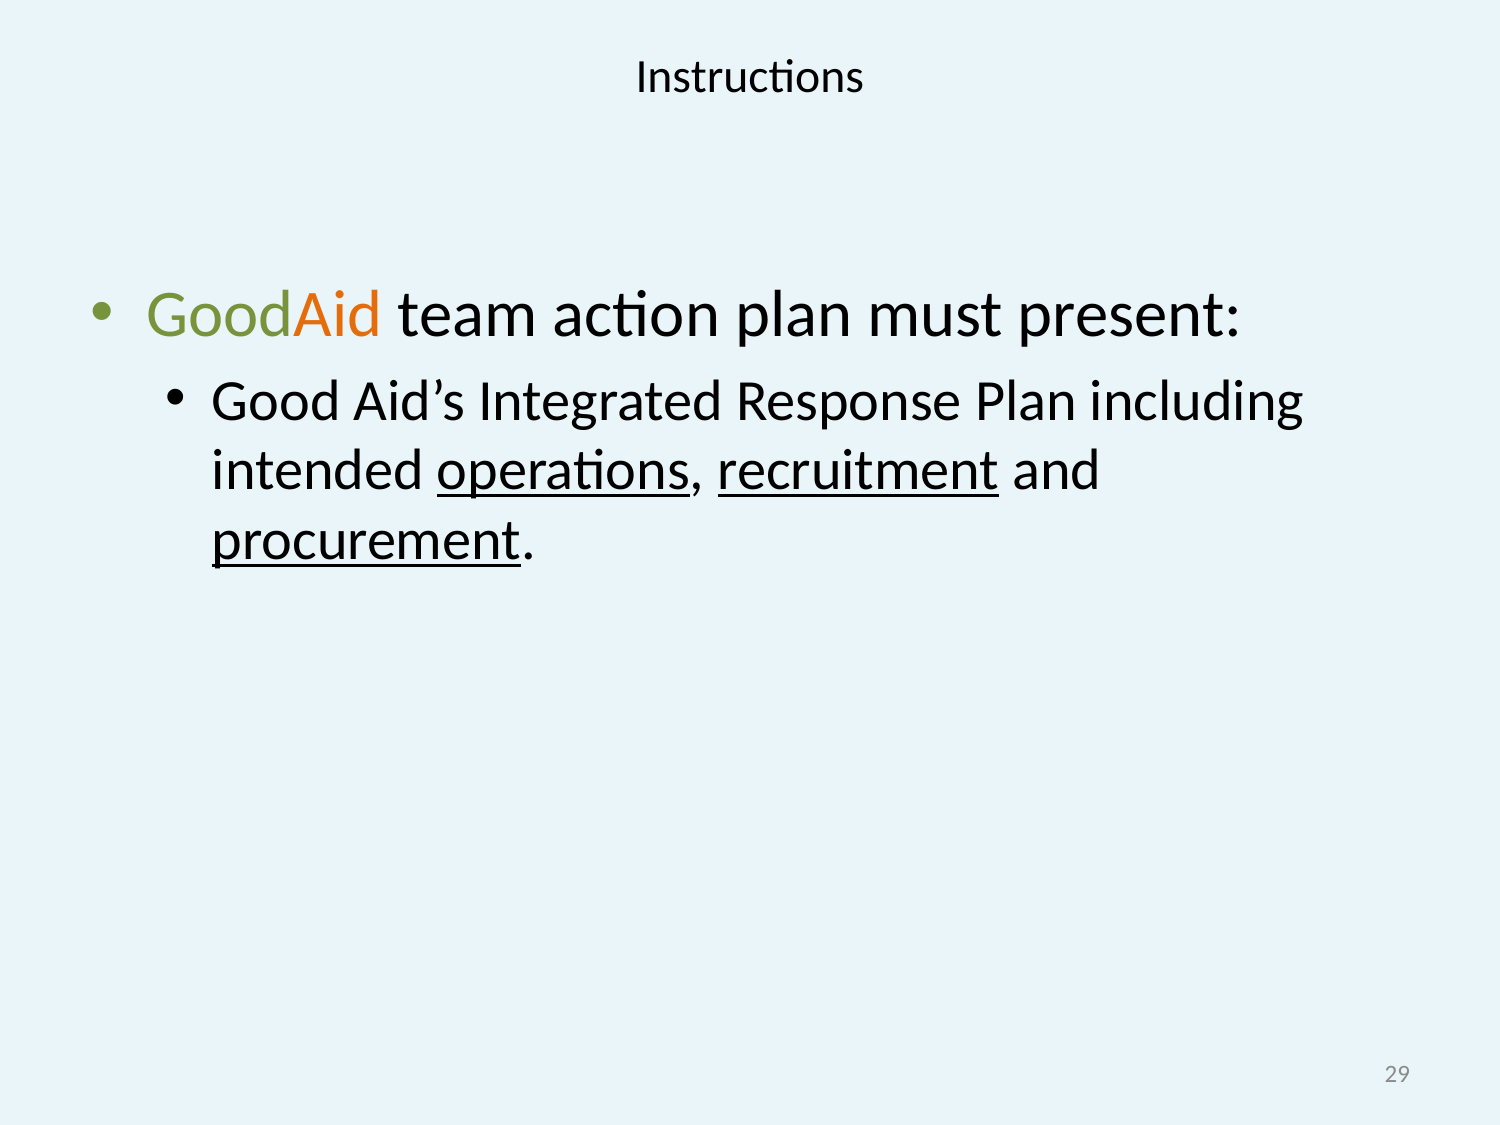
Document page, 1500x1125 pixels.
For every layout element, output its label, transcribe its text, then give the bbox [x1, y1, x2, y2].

list GoodAid team action plan must present: Good Aid’s Integrated Response Plan including intended operations, recruitment and procurement. [75, 262, 1425, 682]
title Instructions [75, 37, 1425, 225]
slide_number 29 [1074, 1042, 1425, 1103]
